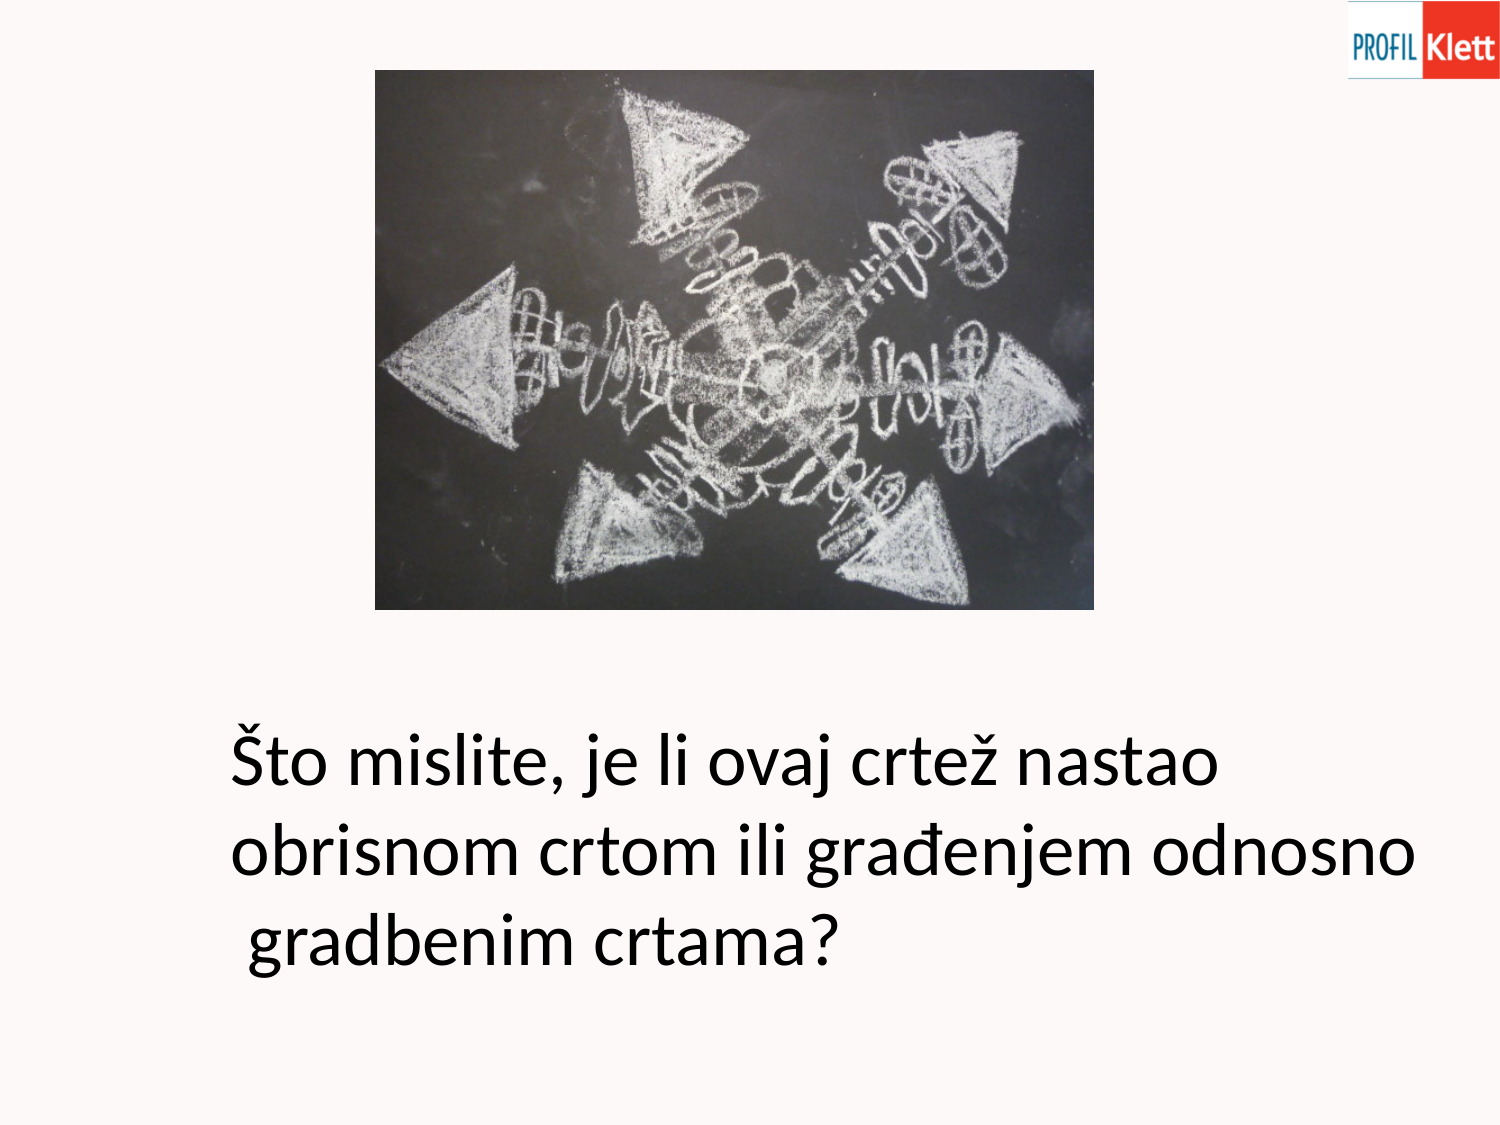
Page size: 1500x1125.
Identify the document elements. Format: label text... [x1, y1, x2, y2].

picture [0, 0, 1500, 1125]
text_box Što mislite, je li ovaj crtež nastao obrisnom crtom ili građenjem odnosno gradbenim crtama? [216, 703, 1434, 988]
